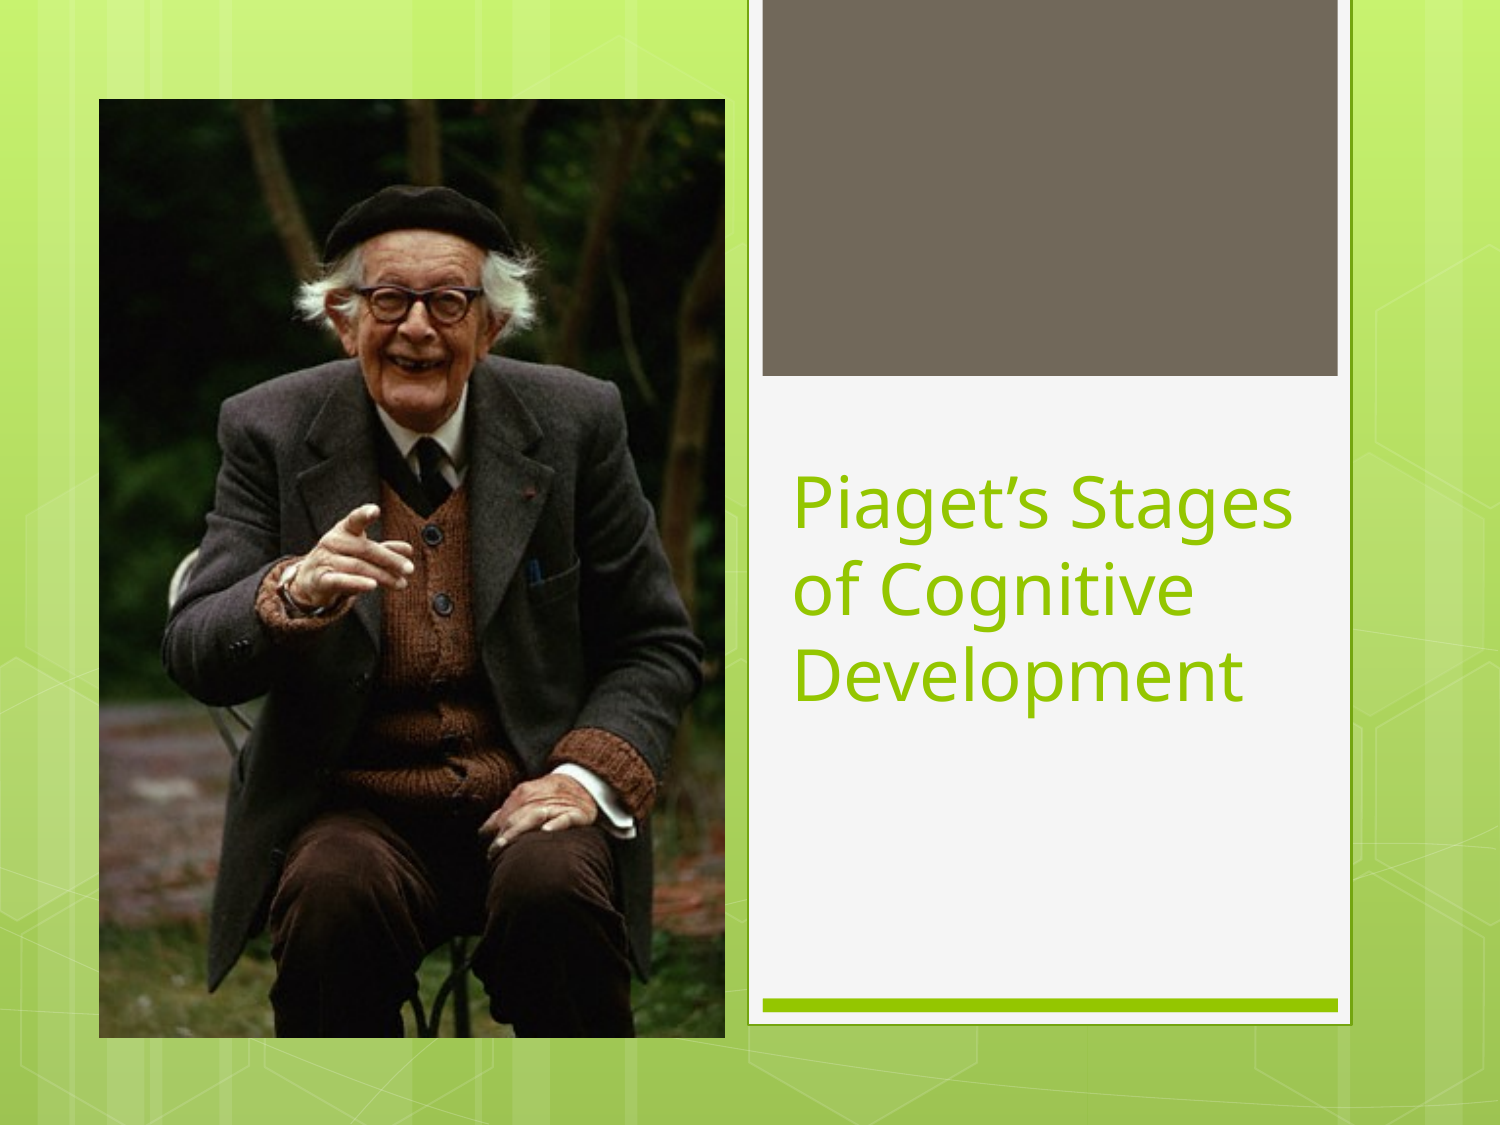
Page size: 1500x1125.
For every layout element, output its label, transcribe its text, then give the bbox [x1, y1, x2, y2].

title Piaget’s Stages of Cognitive Development [776, 444, 1320, 724]
picture [99, 99, 726, 1038]
